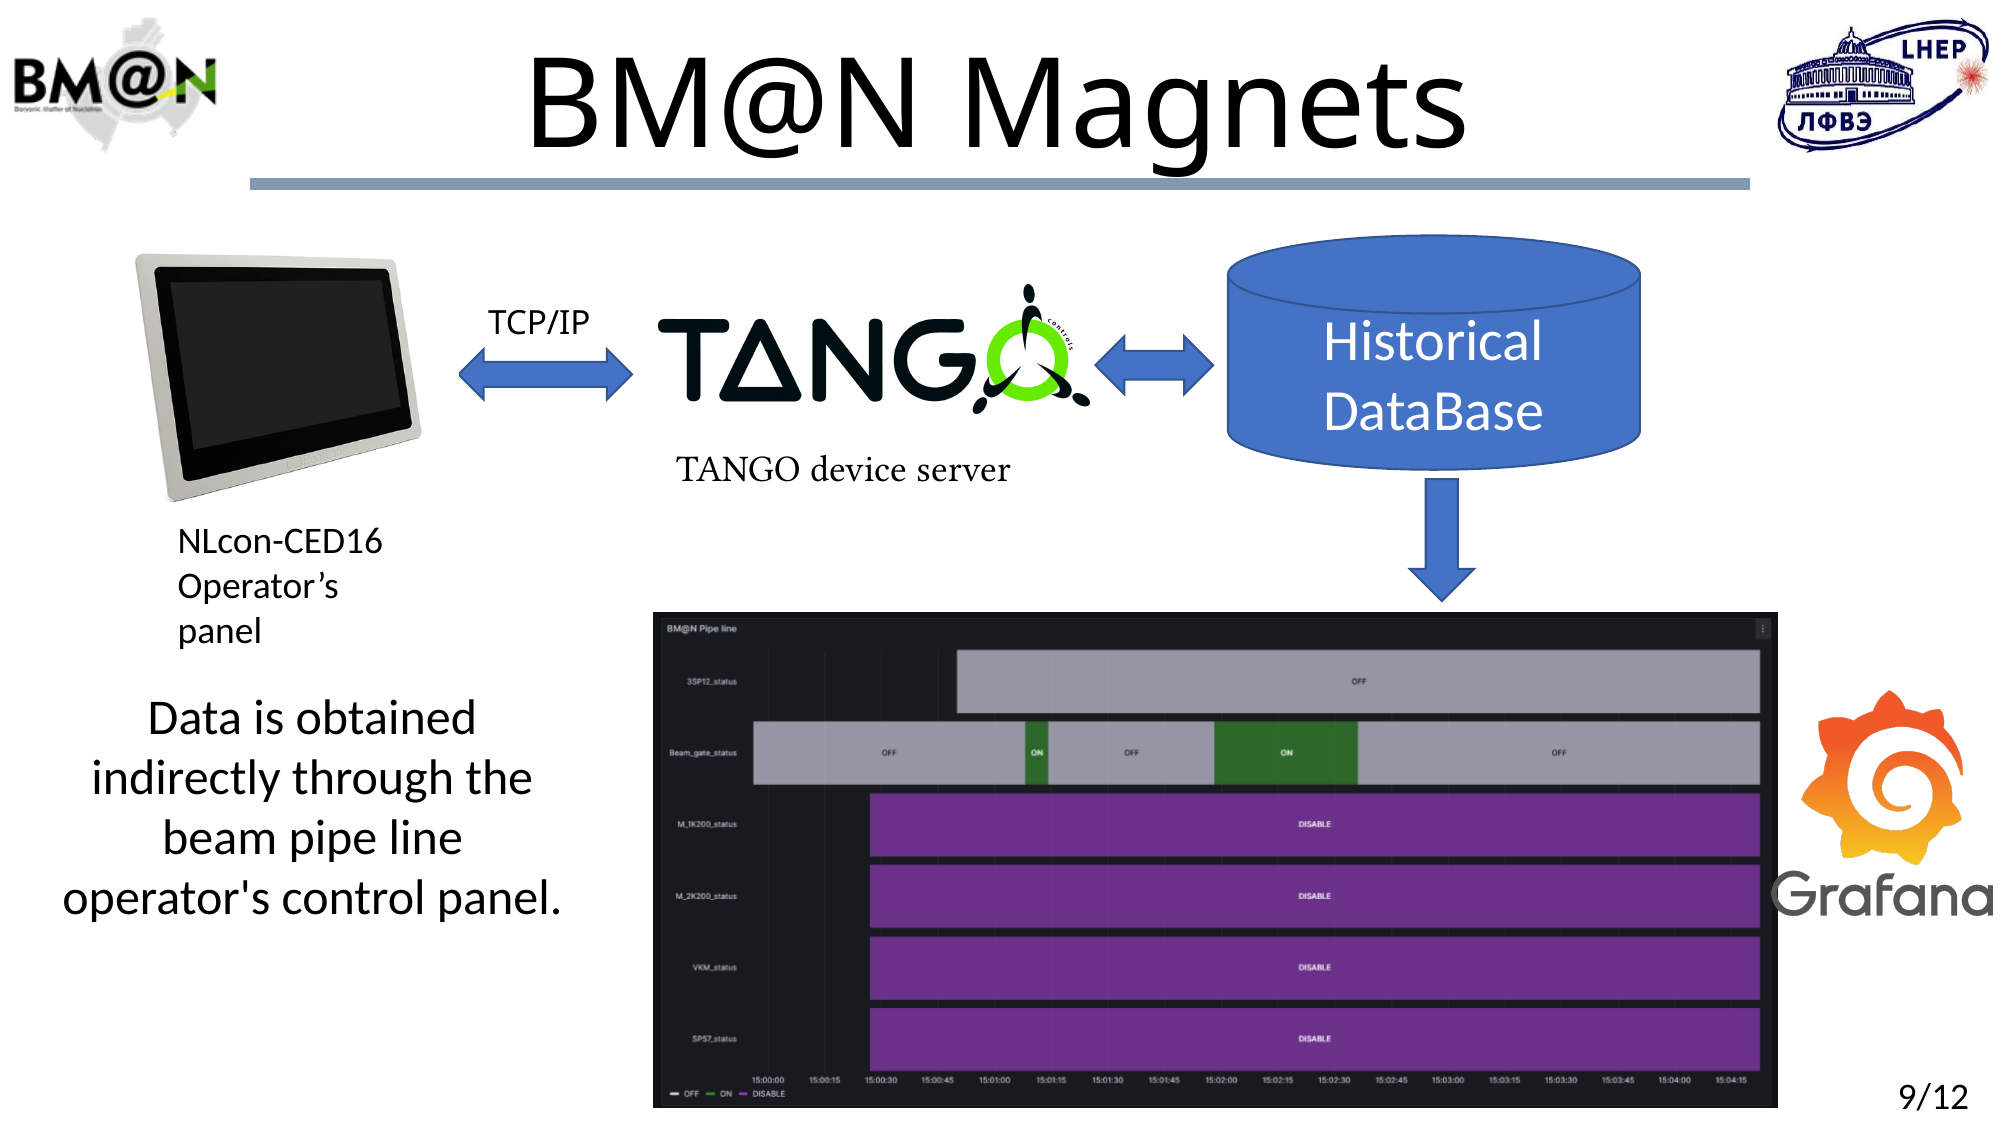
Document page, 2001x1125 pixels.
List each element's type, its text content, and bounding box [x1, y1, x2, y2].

text_box Data is obtained indirectly through the beam pipe line operator's control panel. [45, 677, 580, 933]
text_box TANGO device server [661, 436, 1048, 497]
picture [658, 284, 1090, 414]
picture [100, 197, 459, 556]
text_box Historical DataBase [1226, 234, 1641, 471]
picture [1777, 17, 1989, 153]
text_box NLcon-CED16 Operator’s panel [162, 556, 414, 659]
text_box [1093, 333, 1215, 397]
text_box [459, 349, 634, 402]
picture [14, 17, 217, 153]
text_box TCP/IP [473, 293, 613, 349]
title BM@N Magnets [247, 7, 1748, 183]
text_box 9/12 [1882, 1064, 2000, 1125]
picture [653, 612, 1993, 1108]
text_box [1407, 478, 1477, 603]
